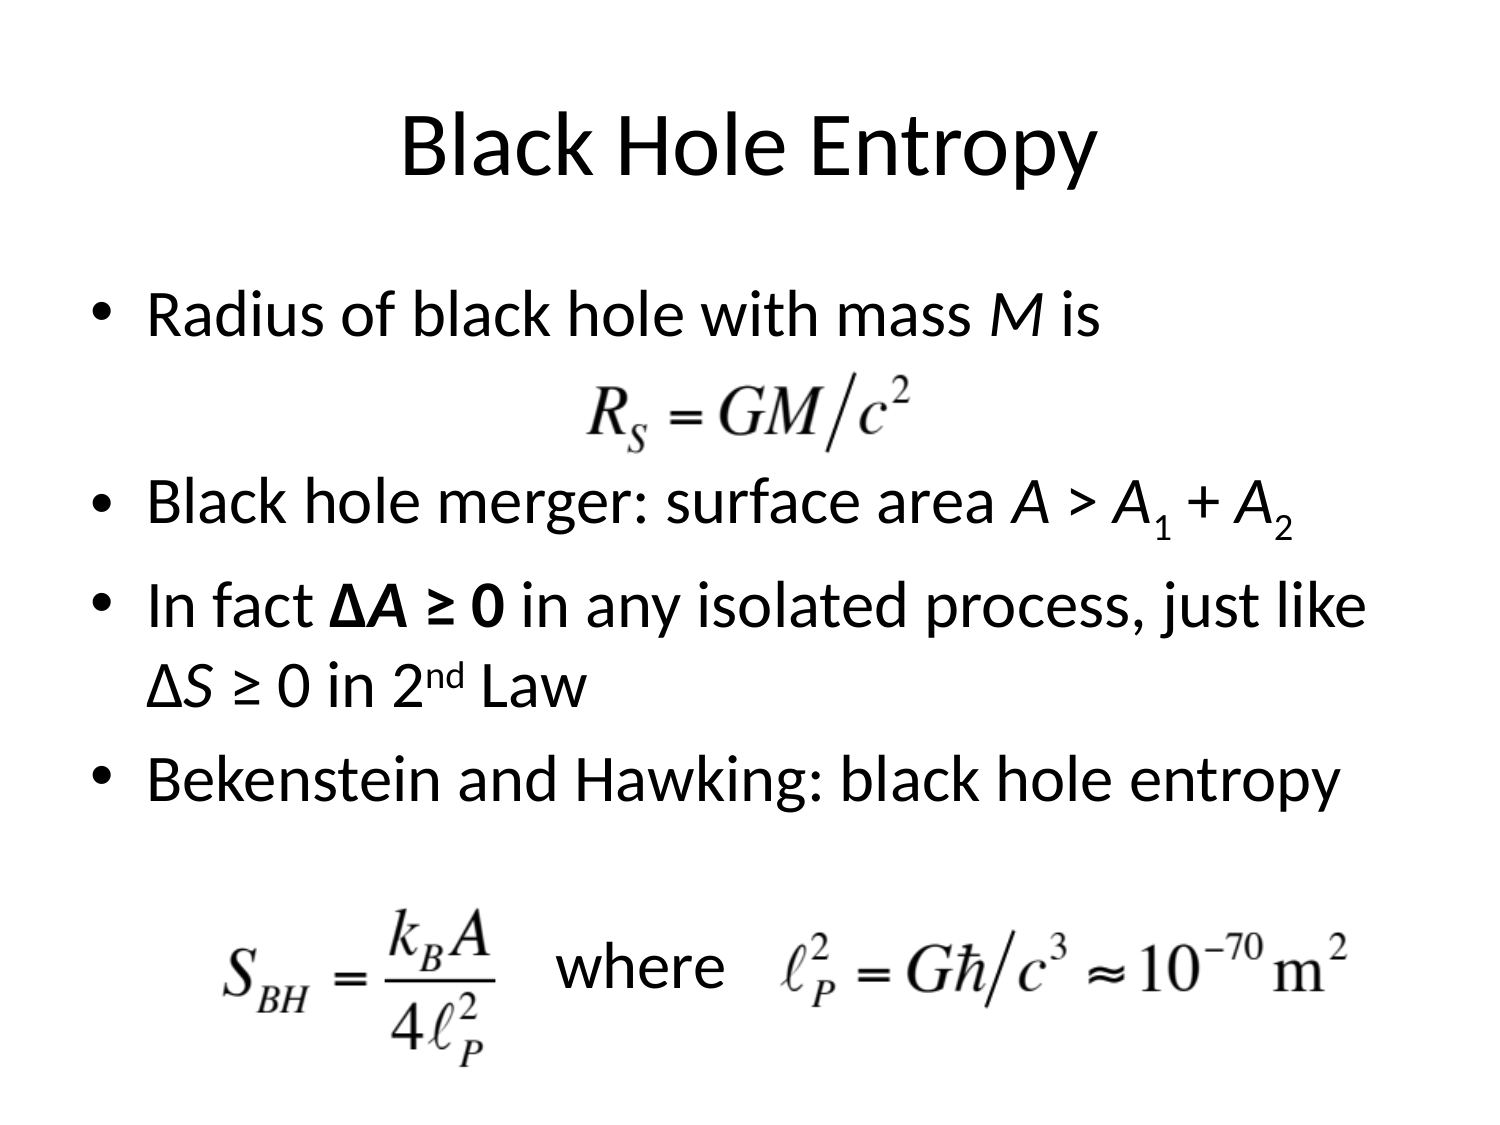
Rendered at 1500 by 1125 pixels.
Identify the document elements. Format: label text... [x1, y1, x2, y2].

list Radius of black hole with mass M is Black hole merger: surface area A > A1 + A2 In fact ΔA ≥ 0 in any isolated process, just like ΔS ≥ 0 in 2nd Law Bekenstein and Hawking: black hole entropy where [75, 262, 1425, 1076]
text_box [219, 898, 499, 1070]
title Black Hole Entropy [75, 45, 1425, 233]
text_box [583, 367, 917, 456]
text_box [777, 924, 1349, 1011]
